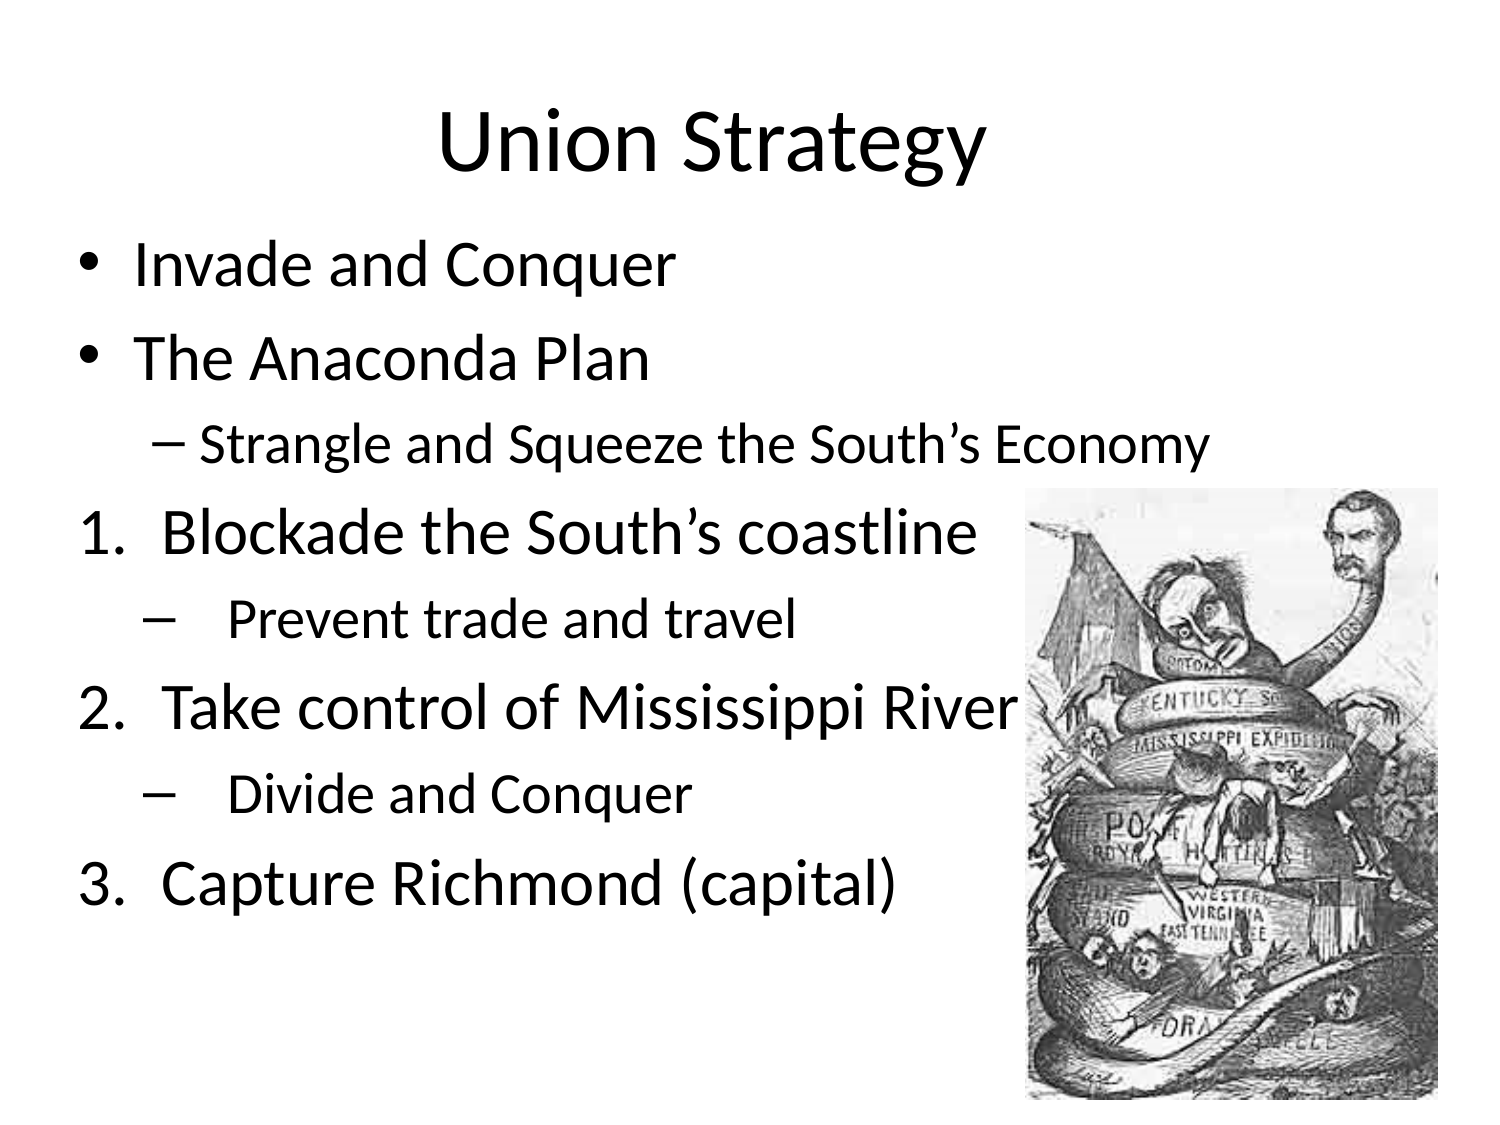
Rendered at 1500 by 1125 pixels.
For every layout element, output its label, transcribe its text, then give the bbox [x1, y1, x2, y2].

list Invade and Conquer The Anaconda Plan Strangle and Squeeze the South’s Economy Blockade the South’s coastline Prevent trade and travel Take control of Mississippi River Divide and Conquer Capture Richmond (capital) [62, 212, 1438, 1100]
picture [1024, 488, 1438, 1101]
title Union Strategy [75, 50, 1350, 212]
